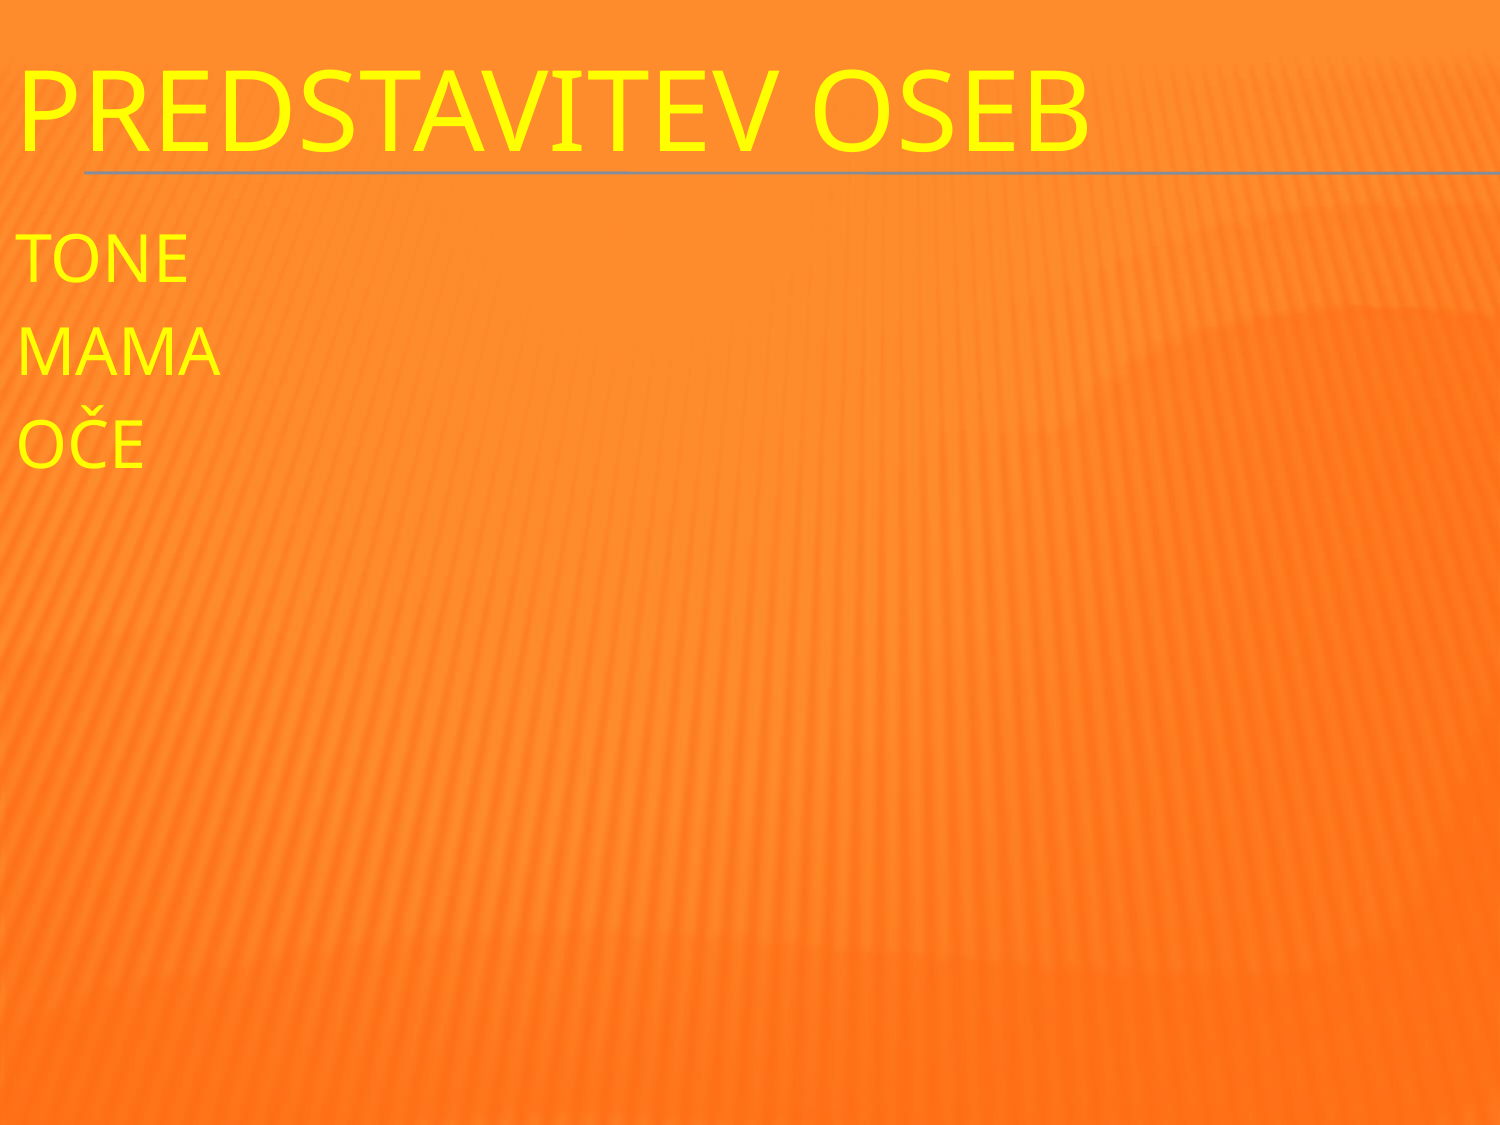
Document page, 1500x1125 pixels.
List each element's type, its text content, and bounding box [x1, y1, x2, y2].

title PREDSTAVITEV OSEB [0, 0, 1500, 208]
list TONE MAMA OČE [0, 208, 1500, 1125]
